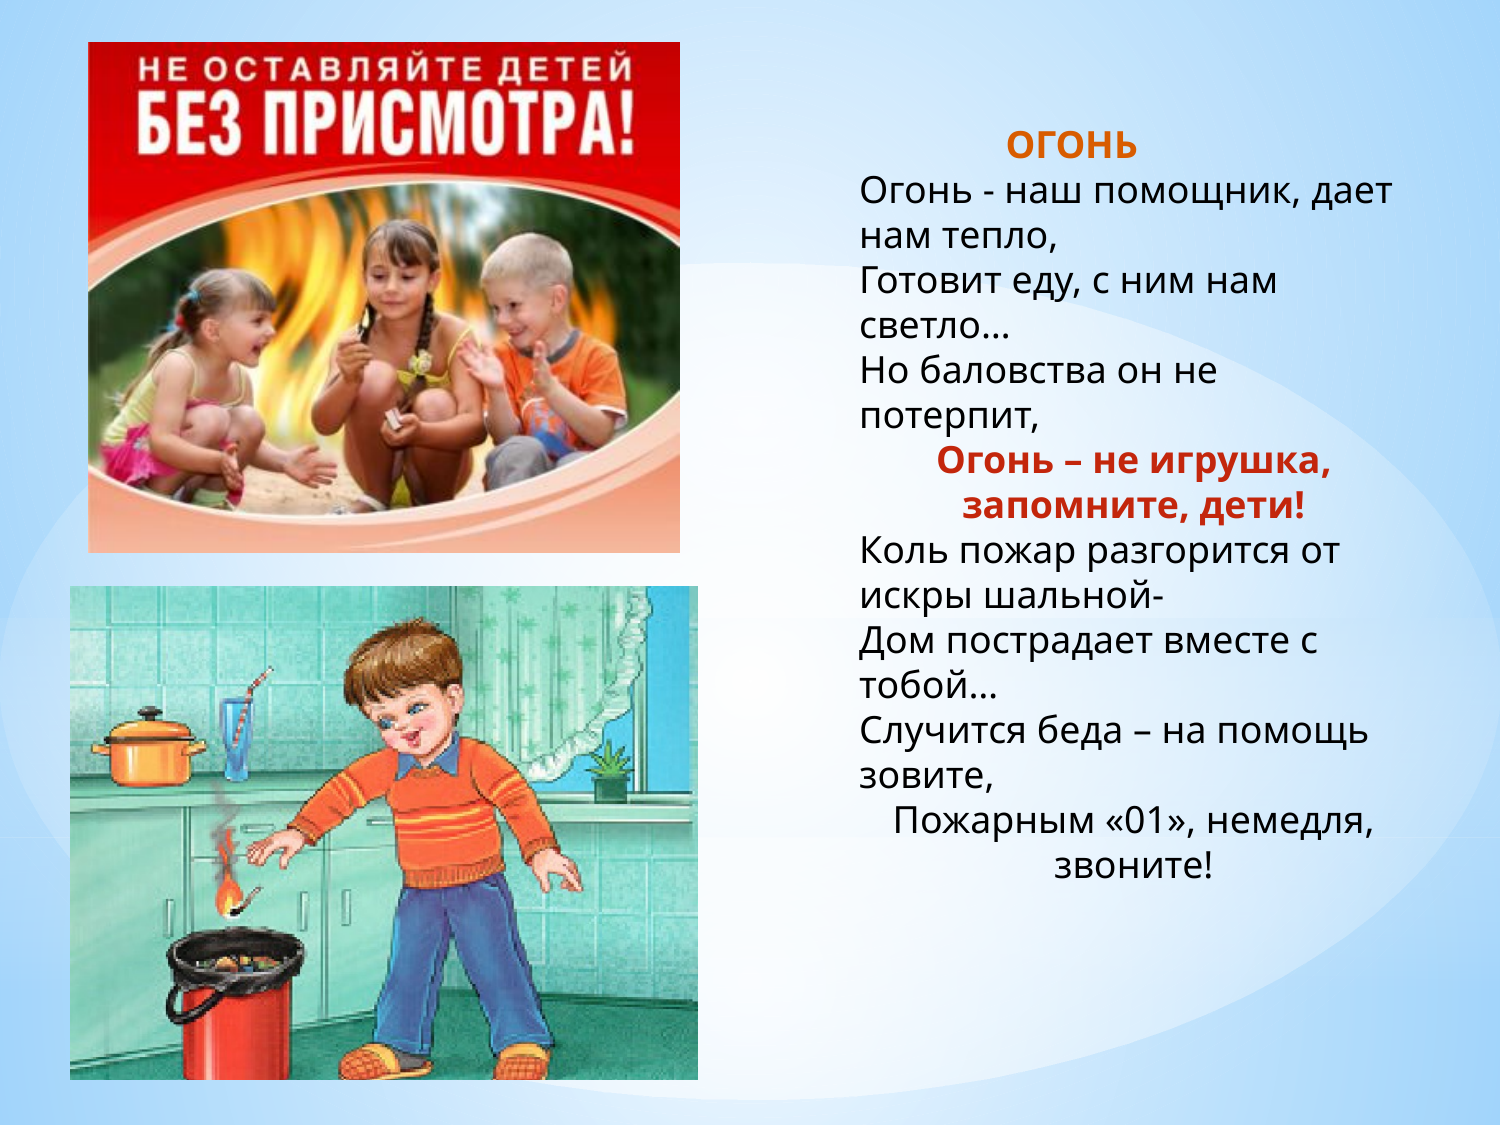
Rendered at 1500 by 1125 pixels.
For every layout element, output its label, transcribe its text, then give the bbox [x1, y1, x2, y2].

text_box ОГОНЬ Огонь - наш помощник, дает нам тепло, Готовит еду, с ним нам светло… Но баловства он не потерпит, Огонь – не игрушка, запомните, дети! Коль пожар разгорится от искры шальной- Дом пострадает вместе с тобой… Случится беда – на помощь зовите, Пожарным «01», немедля, звоните! [844, 113, 1424, 894]
picture [88, 42, 680, 554]
picture [69, 585, 698, 1080]
